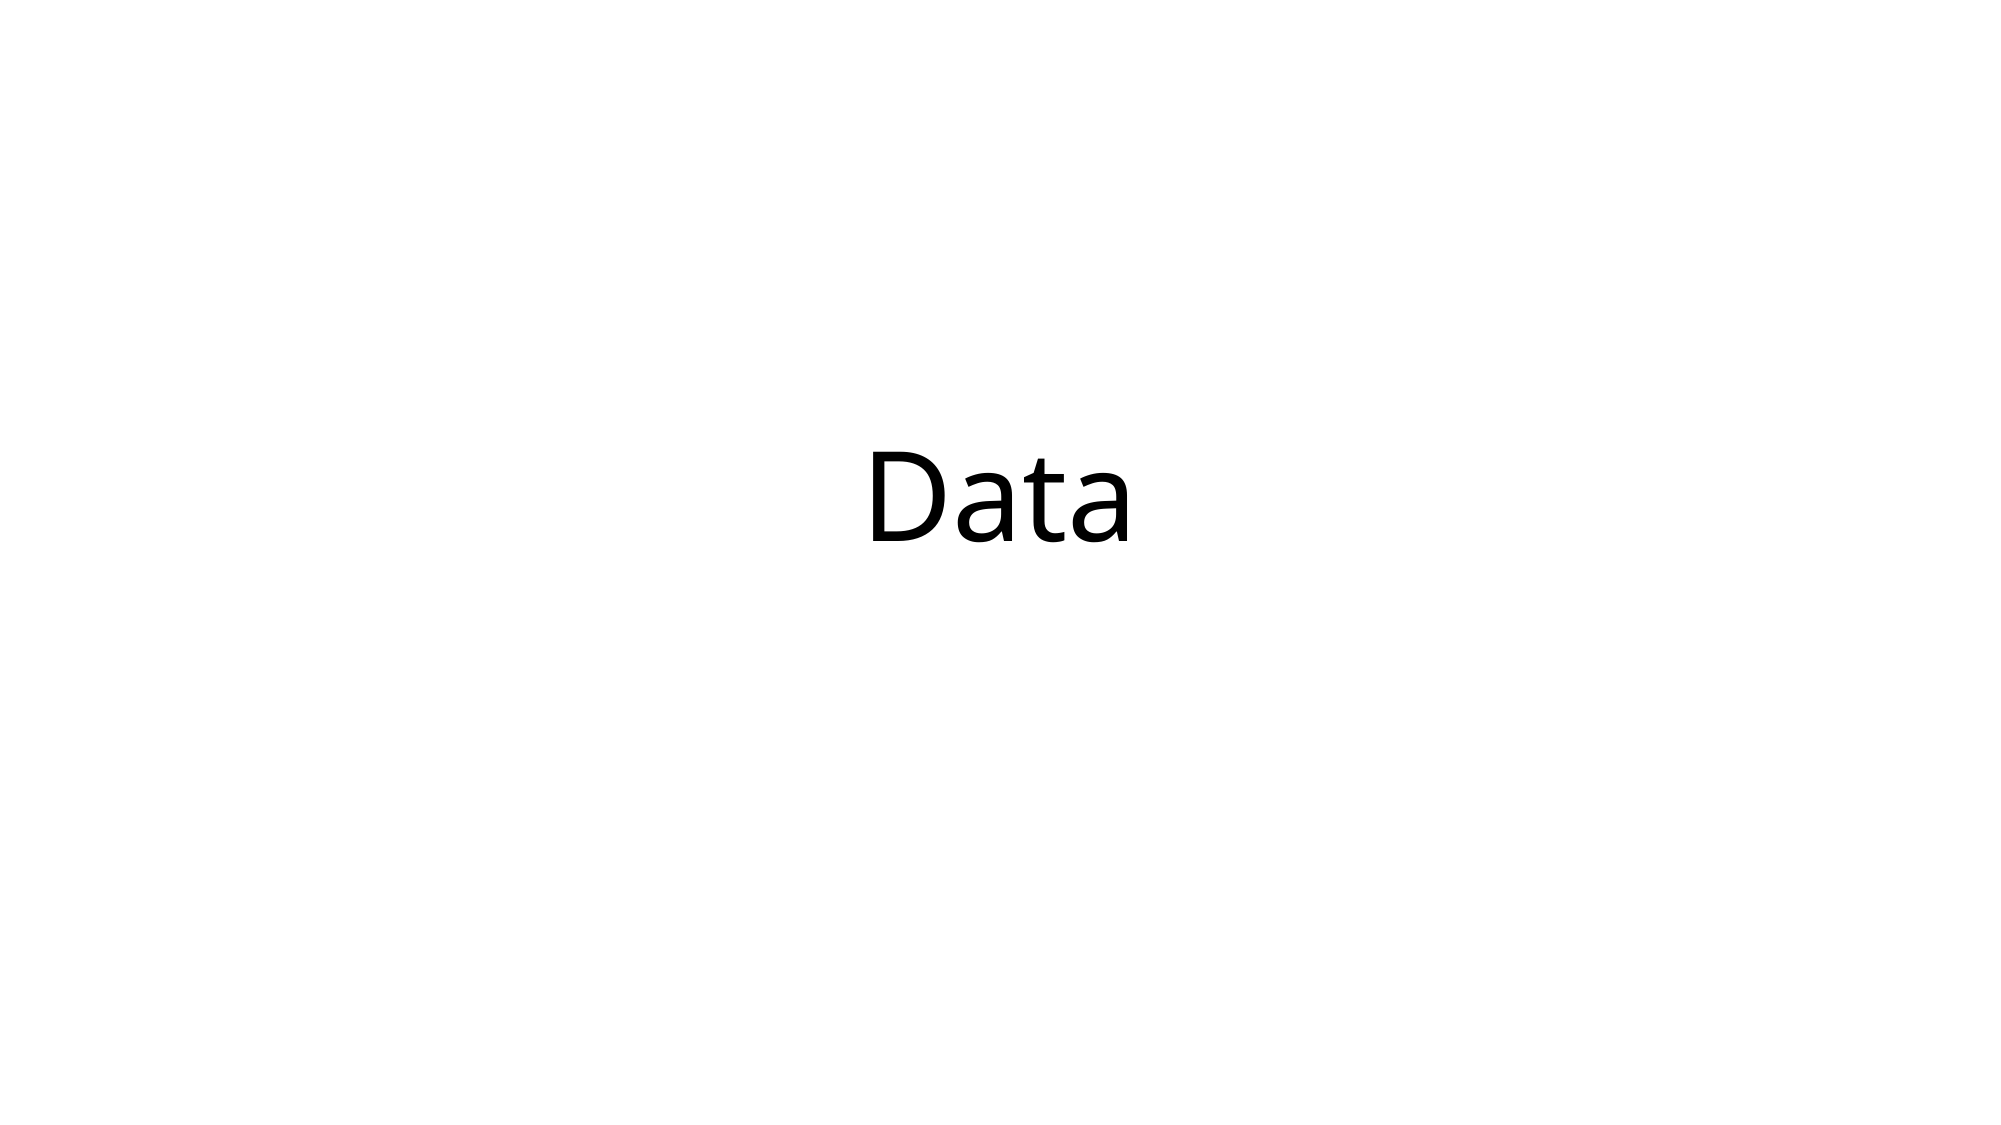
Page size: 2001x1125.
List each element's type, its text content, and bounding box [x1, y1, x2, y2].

title Data [249, 184, 1750, 576]
